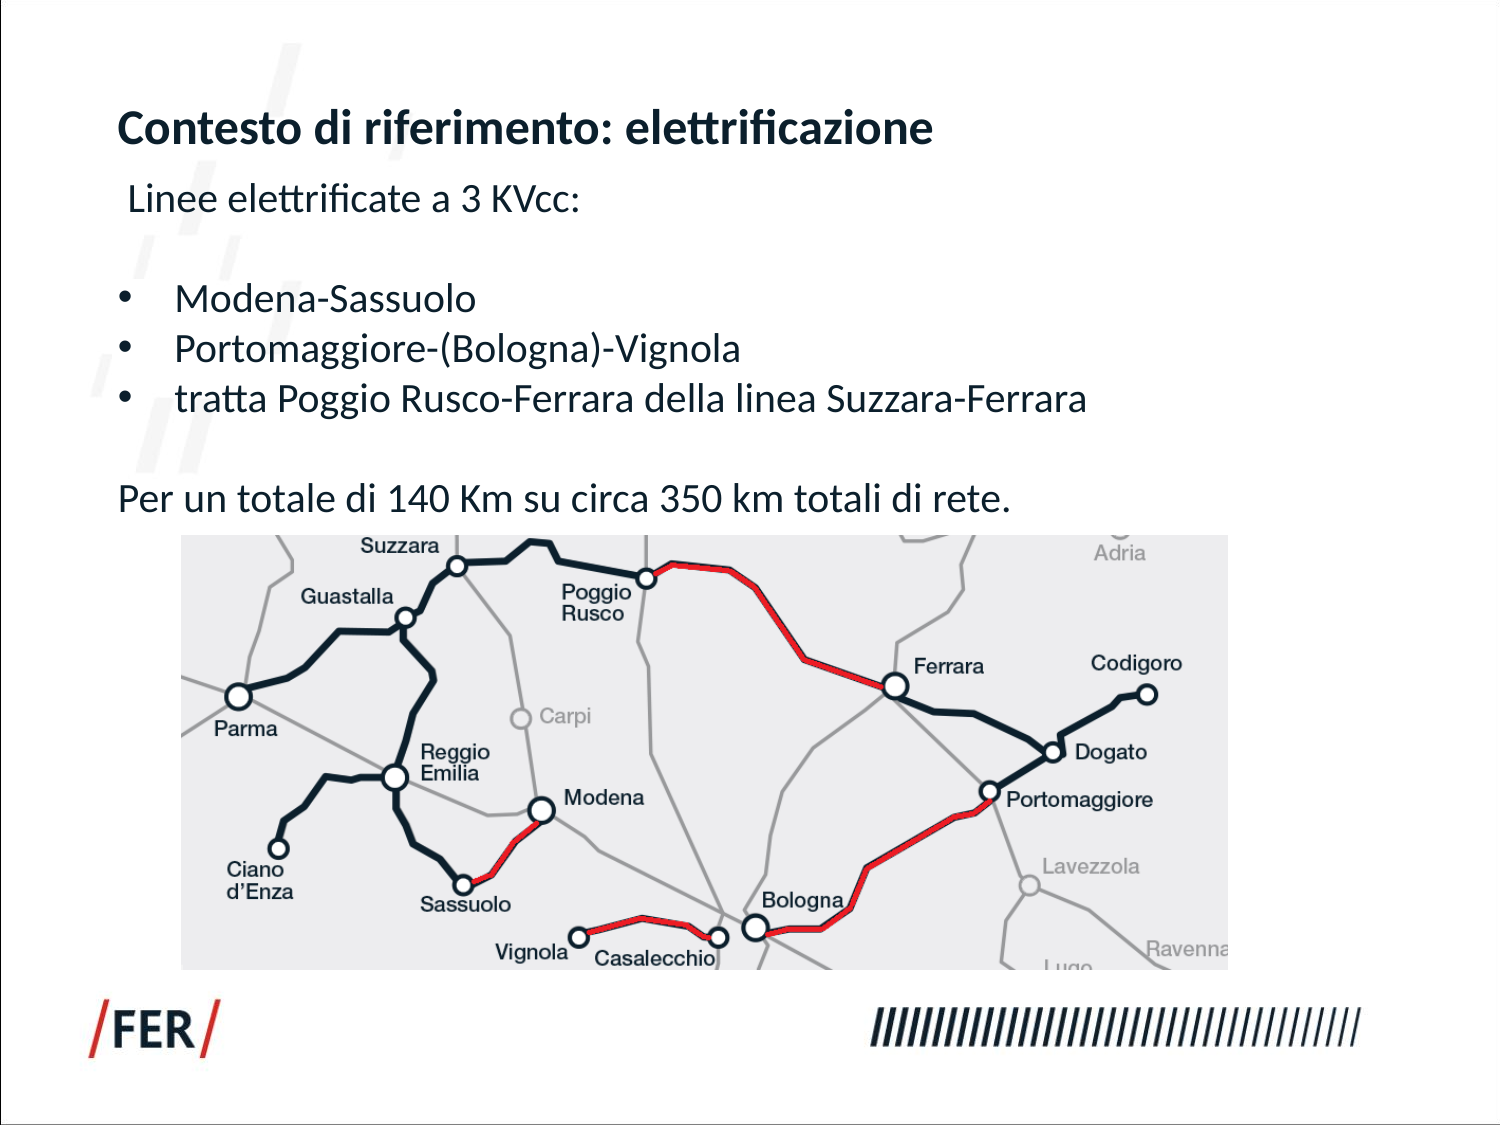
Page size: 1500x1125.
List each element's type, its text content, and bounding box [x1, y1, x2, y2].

text_box Contesto di riferimento: elettrificazione [117, 95, 935, 155]
picture [0, 0, 1500, 1125]
text_box Linee elettrificate a 3 KVcc: Modena-Sassuolo Portomaggiore-(Bologna)-Vignola tratta Poggio Rusco-Ferrara della linea Suzzara-Ferrara Per un totale di 140 Km su circa 350 km totali di rete. [103, 163, 1384, 579]
